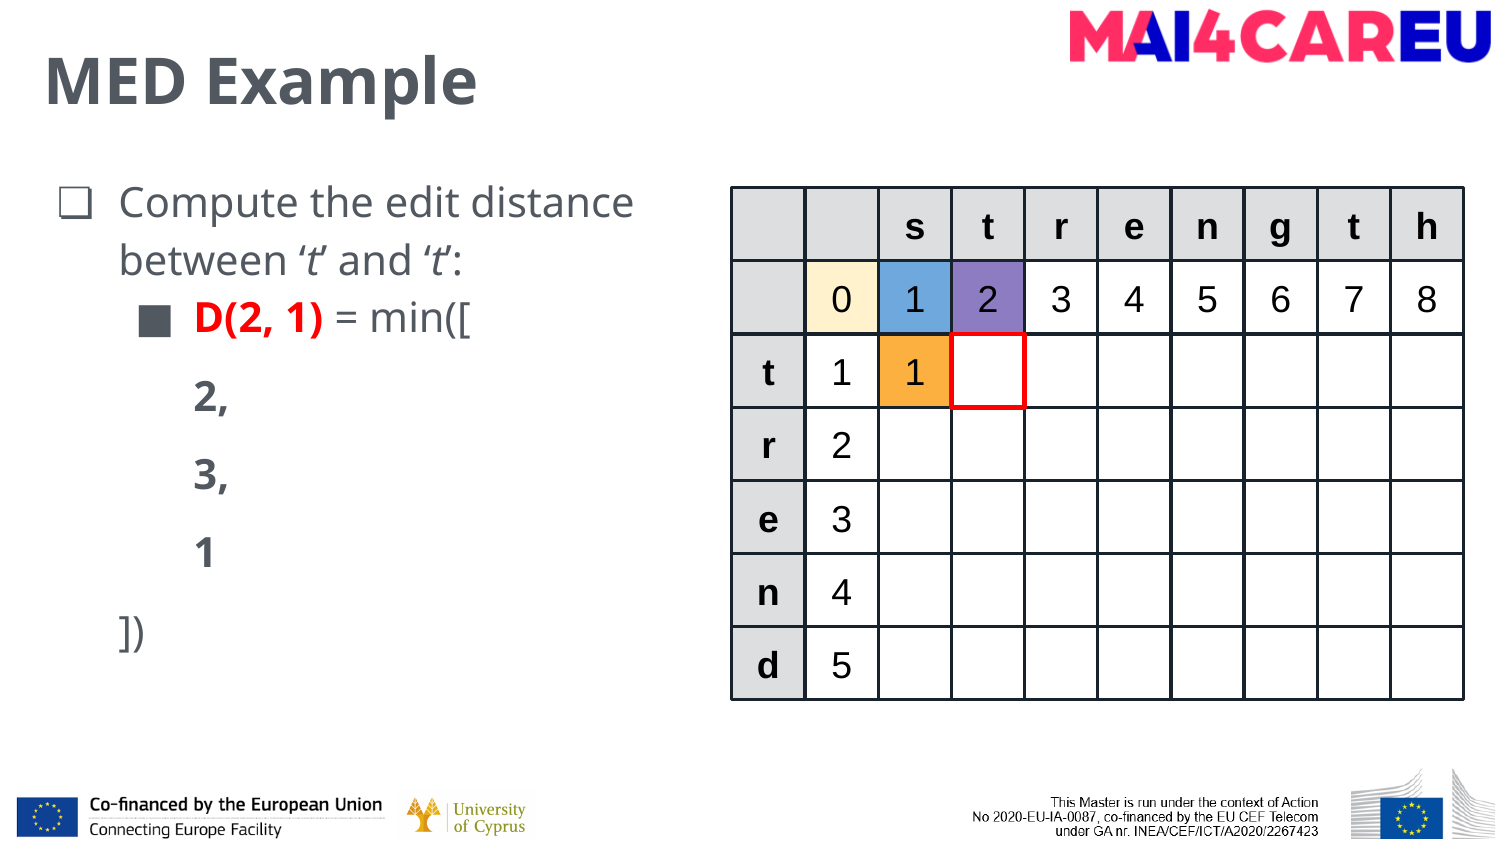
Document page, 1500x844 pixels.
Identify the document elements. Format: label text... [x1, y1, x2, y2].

text_box [1317, 334, 1391, 408]
text_box d [732, 626, 805, 700]
text_box 6 [1244, 260, 1317, 334]
text_box [1097, 554, 1170, 627]
text_box [1244, 627, 1317, 700]
text_box 2 [951, 260, 1024, 334]
text_box [951, 554, 1024, 627]
text_box r [732, 407, 805, 480]
text_box [732, 187, 805, 260]
text_box t [1317, 187, 1390, 260]
text_box [1170, 408, 1244, 481]
text_box r [1024, 187, 1097, 260]
text_box s [878, 187, 951, 260]
text_box [732, 260, 805, 334]
picture [970, 765, 1500, 839]
list Compute the edit distance between ‘t’ and ‘t’: D(2, 1) = min([ 2, 3, 1 ]) [33, 158, 732, 729]
text_box e [732, 480, 805, 553]
text_box e [1097, 187, 1170, 260]
text_box [1024, 554, 1097, 627]
text_box [1317, 554, 1391, 627]
text_box 0 [805, 260, 879, 334]
text_box 8 [1391, 260, 1464, 334]
text_box [878, 408, 951, 481]
text_box 3 [1024, 260, 1097, 334]
text_box g [1244, 187, 1317, 260]
text_box [1391, 407, 1464, 481]
text_box [1391, 554, 1464, 627]
text_box 4 [805, 554, 878, 627]
text_box [1244, 408, 1317, 481]
text_box 3 [805, 481, 878, 554]
picture [398, 789, 537, 839]
text_box [1170, 481, 1244, 554]
text_box [951, 408, 1024, 481]
text_box t [951, 187, 1024, 260]
text_box [1391, 481, 1464, 554]
text_box n [732, 553, 805, 626]
text_box [805, 187, 878, 260]
text_box [878, 481, 951, 554]
text_box t [732, 334, 805, 407]
picture [1069, 0, 1497, 71]
text_box [1097, 627, 1170, 700]
text_box [1024, 627, 1097, 700]
text_box [951, 334, 1025, 408]
text_box [1317, 481, 1391, 554]
text_box [878, 627, 951, 700]
text_box 7 [1317, 260, 1391, 334]
text_box [1317, 408, 1391, 481]
text_box [1024, 408, 1097, 481]
text_box [878, 554, 951, 627]
text_box [1390, 627, 1464, 700]
text_box 1 [805, 334, 878, 408]
title MED Example [33, 29, 1464, 103]
text_box 2 [805, 408, 878, 481]
text_box [1097, 334, 1170, 408]
text_box [1244, 481, 1317, 554]
text_box 1 [878, 334, 951, 408]
text_box [1170, 627, 1244, 700]
text_box n [1170, 187, 1244, 260]
text_box 5 [805, 627, 878, 700]
text_box [1170, 554, 1244, 627]
text_box [1170, 334, 1244, 408]
text_box [1025, 334, 1097, 408]
text_box [1024, 481, 1097, 554]
text_box [1244, 334, 1317, 408]
text_box h [1390, 187, 1464, 260]
text_box [1097, 481, 1170, 554]
text_box [951, 627, 1024, 700]
text_box [1244, 554, 1317, 627]
text_box [1317, 627, 1390, 700]
text_box [951, 481, 1024, 554]
text_box 5 [1170, 260, 1244, 334]
text_box [1391, 334, 1464, 407]
picture [11, 784, 394, 844]
text_box 1 [879, 260, 951, 334]
text_box 4 [1097, 260, 1170, 334]
text_box [1097, 408, 1170, 481]
